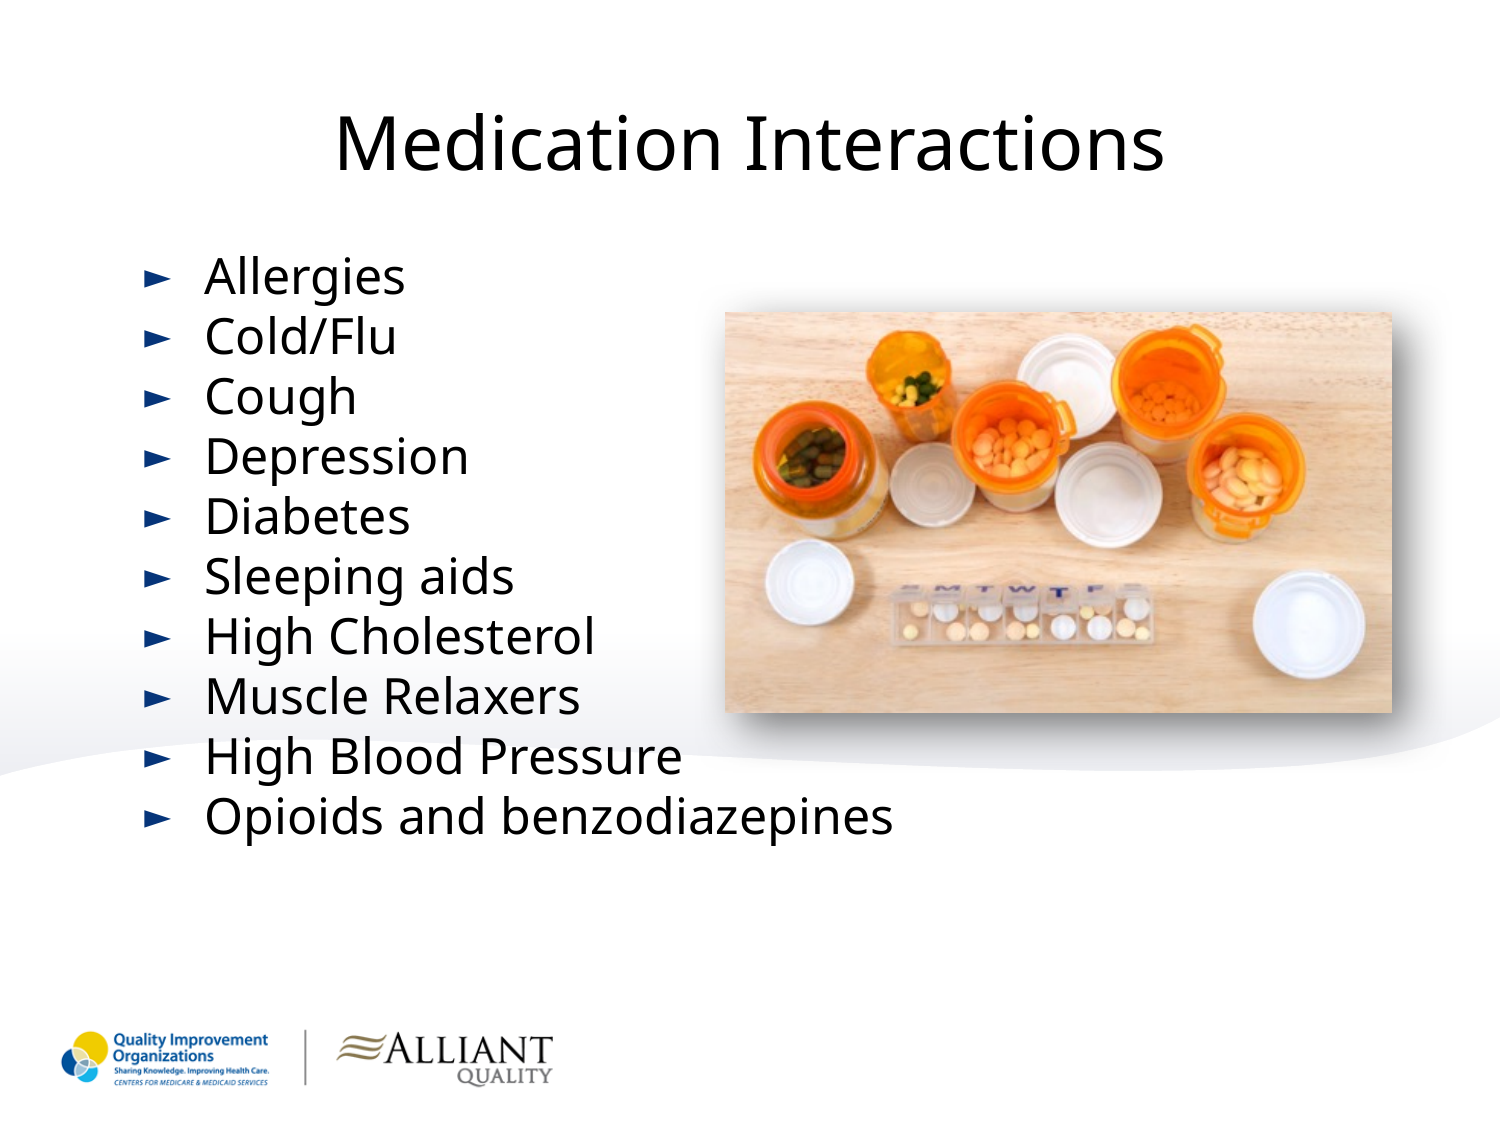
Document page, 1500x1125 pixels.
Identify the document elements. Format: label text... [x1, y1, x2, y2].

title Medication Interactions [75, 87, 1425, 200]
list Allergies Cold/Flu Cough Depression Diabetes Sleeping aids High Cholesterol Muscle Relaxers High Blood Pressure Opioids and benzodiazepines [129, 237, 1405, 980]
picture [724, 312, 1392, 713]
picture [37, 1012, 583, 1103]
